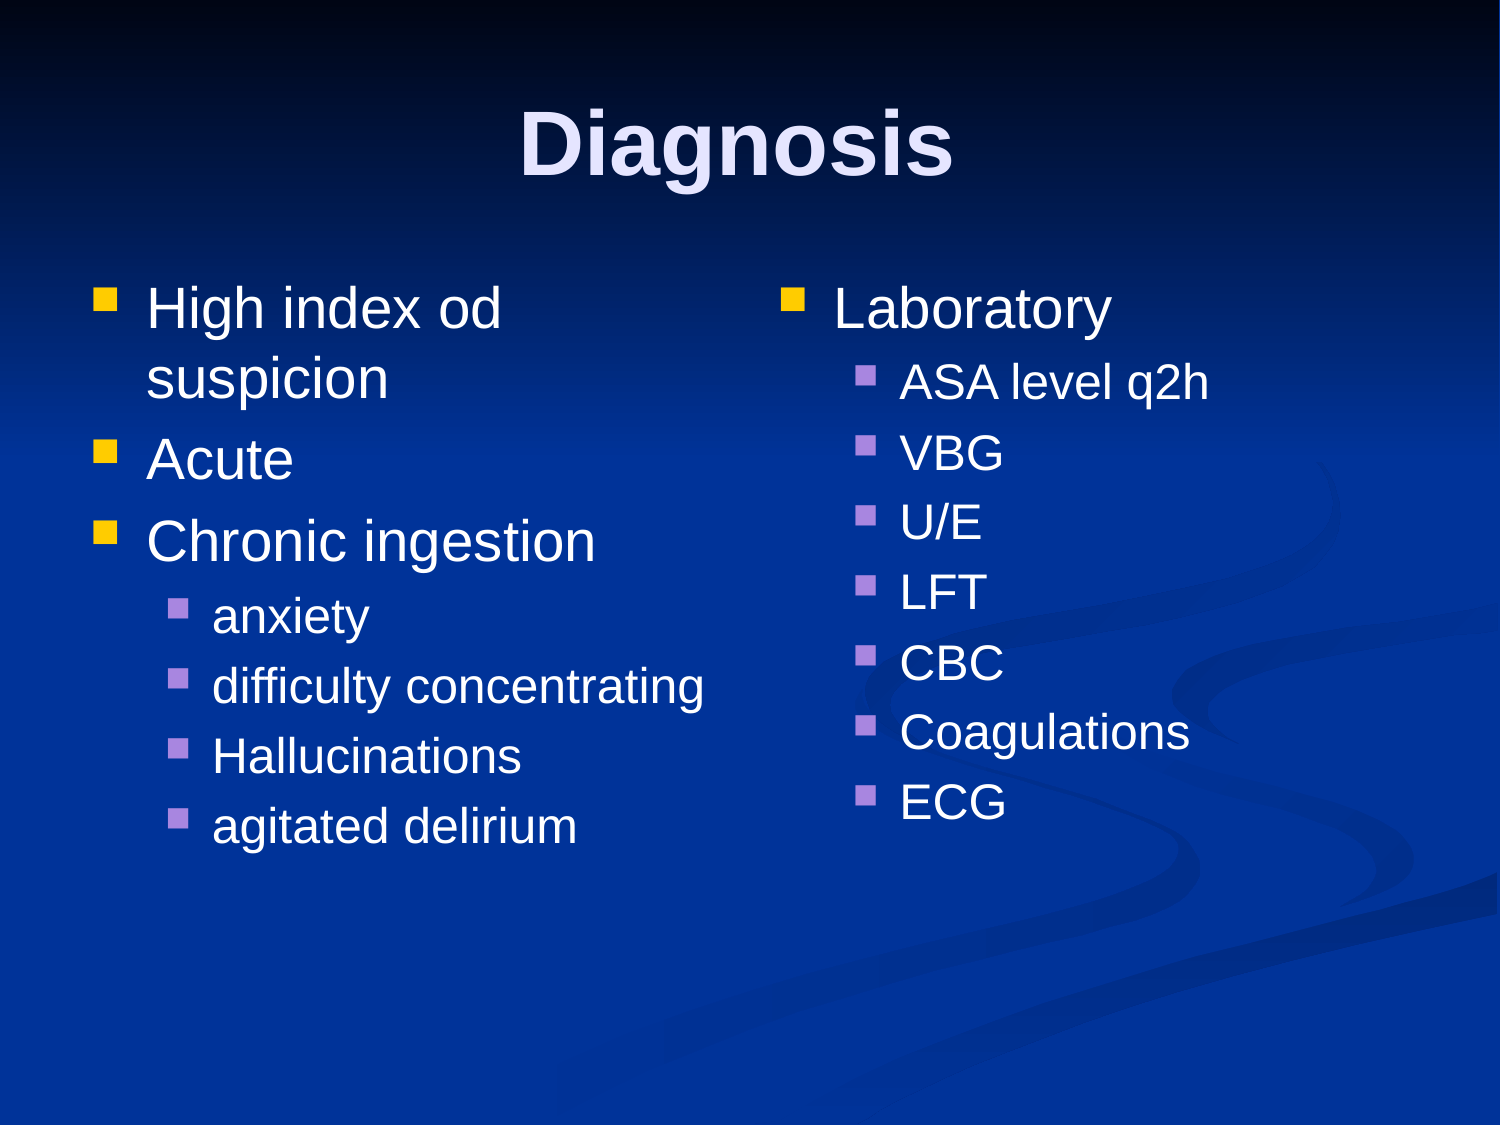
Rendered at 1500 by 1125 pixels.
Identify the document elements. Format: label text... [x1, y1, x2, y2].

title Diagnosis [74, 44, 1426, 233]
list High index od suspicion Acute Chronic ingestion anxiety difficulty concentrating Hallucinations agitated delirium [74, 262, 738, 1006]
list Laboratory ASA level q2h VBG U/E LFT CBC Coagulations ECG [762, 262, 1426, 1006]
